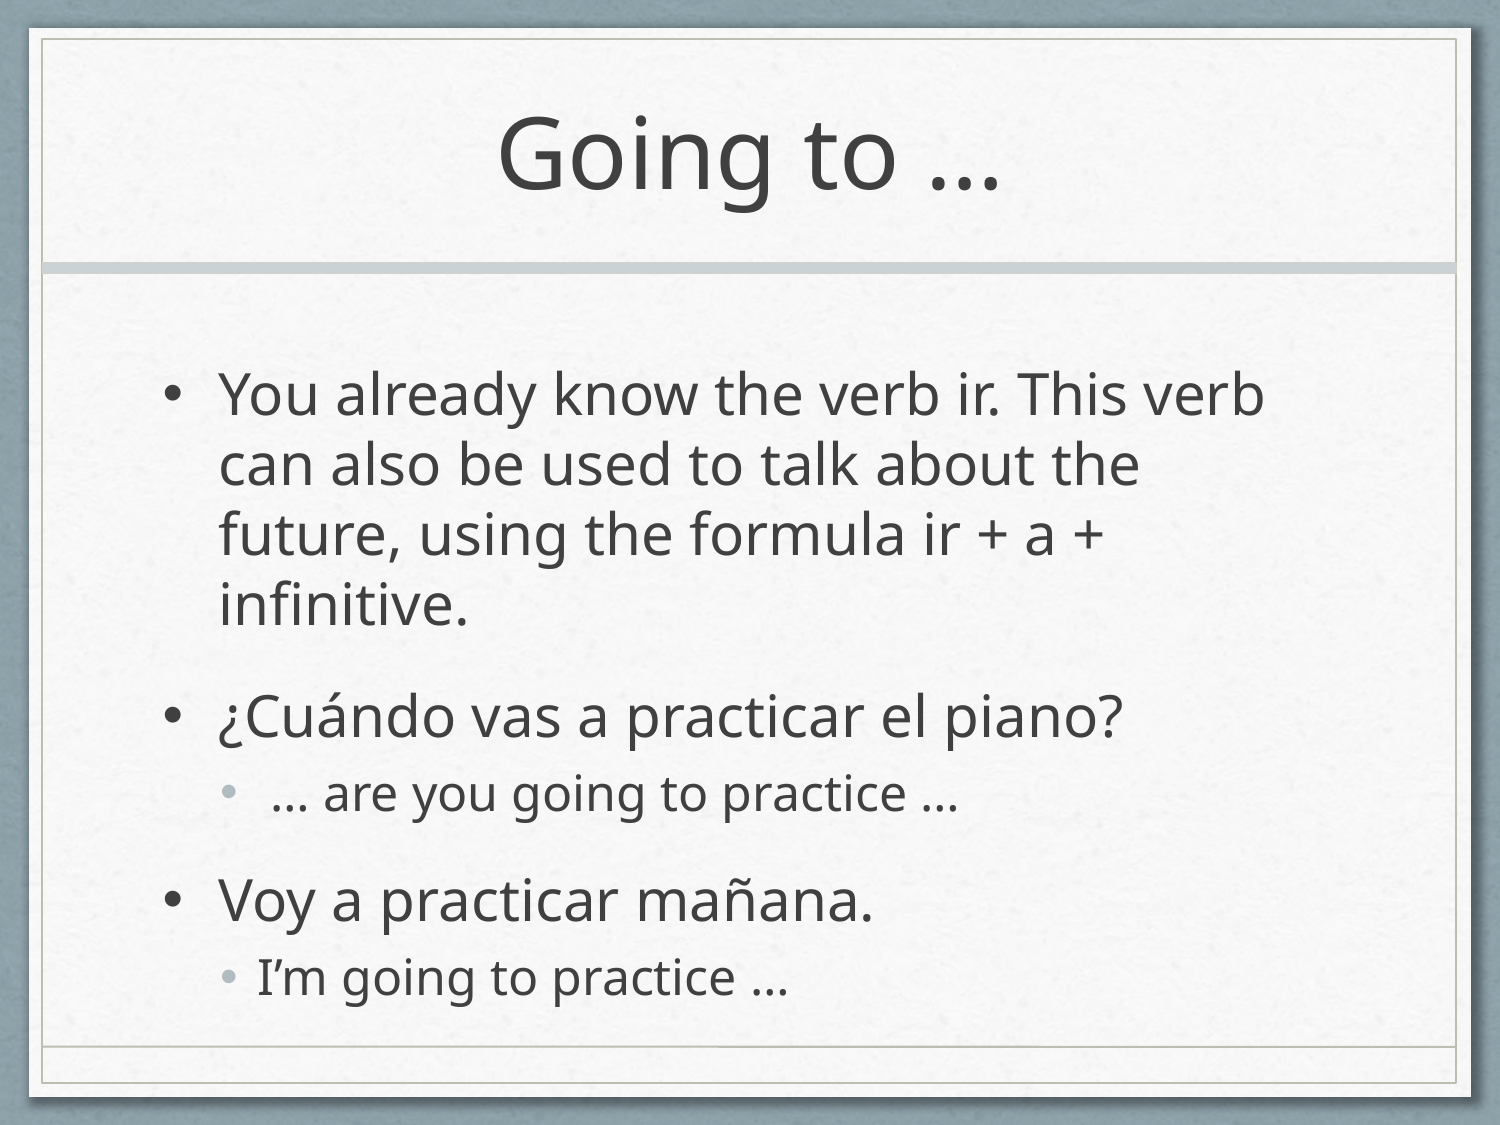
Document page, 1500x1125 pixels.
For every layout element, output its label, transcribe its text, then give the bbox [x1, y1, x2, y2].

title Going to … [147, 39, 1353, 261]
list You already know the verb ir. This verb can also be used to talk about the future, using the formula ir + a + infinitive. ¿Cuándo vas a practicar el piano? … are you going to practice … Voy a practicar mañana. I’m going to practice … [147, 349, 1353, 996]
picture [29, 28, 1471, 1097]
